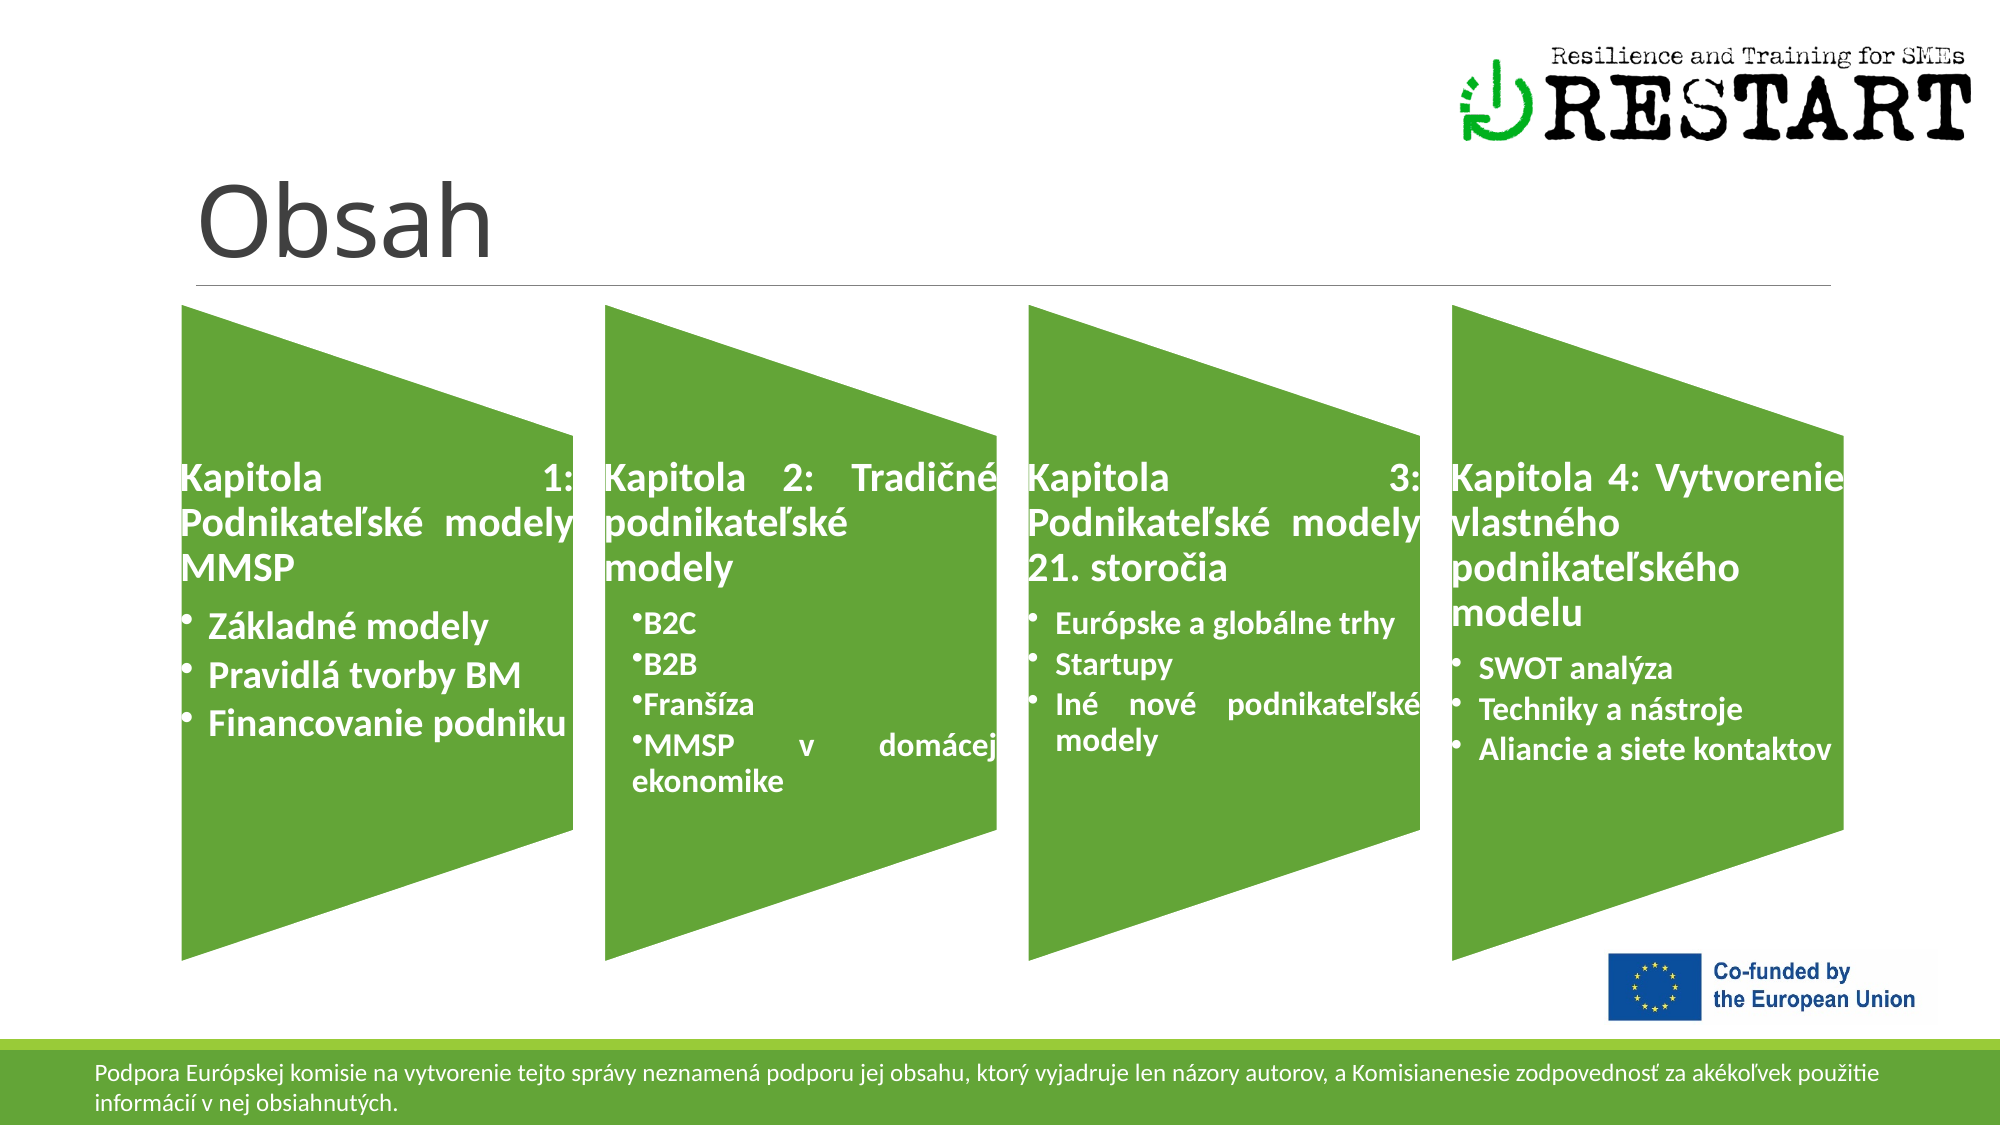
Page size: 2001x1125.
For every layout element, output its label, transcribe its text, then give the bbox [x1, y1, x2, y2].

picture [1604, 949, 1938, 1026]
text_box Podpora Európskej komisie na vytvorenie tejto správy neznamená podporu jej obsahu, ktorý vyjadruje len názory autorov, a Komisianenesie zodpovednosť za akékoľvek použitie informácií v nej obsiahnutých. [79, 1049, 1925, 1124]
picture [1458, 46, 1971, 142]
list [179, 302, 1846, 964]
title Obsah [180, 47, 1830, 285]
